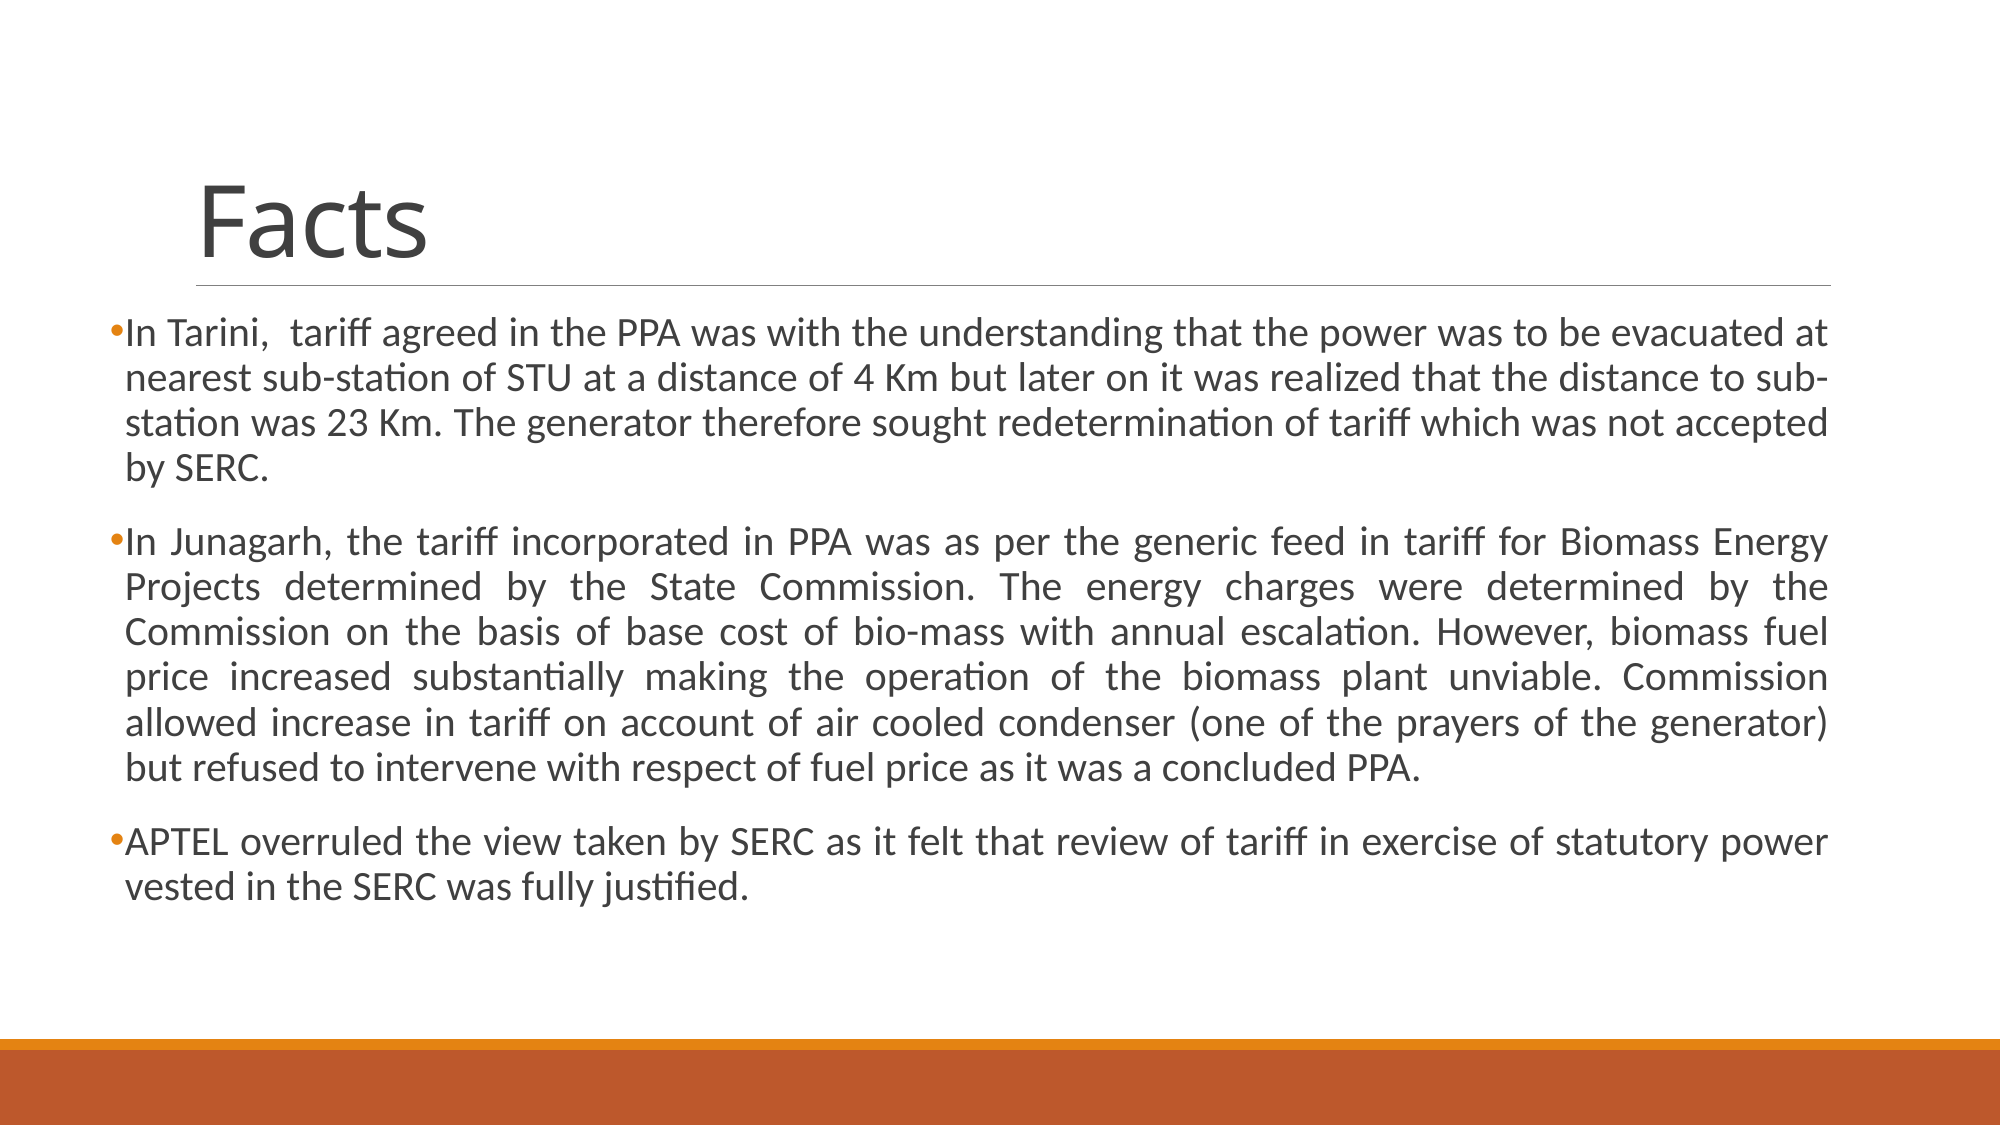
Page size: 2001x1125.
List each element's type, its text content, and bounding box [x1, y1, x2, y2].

list In Tarini, tariff agreed in the PPA was with the understanding that the power was to be evacuated at nearest sub-station of STU at a distance of 4 Km but later on it was realized that the distance to sub-station was 23 Km. The generator therefore sought redetermination of tariff which was not accepted by SERC. In Junagarh, the tariff incorporated in PPA was as per the generic feed in tariff for Biomass Energy Projects determined by the State Commission. The energy charges were determined by the Commission on the basis of base cost of bio-mass with annual escalation. However, biomass fuel price increased substantially making the operation of the biomass plant unviable. Commission allowed increase in tariff on account of air cooled condenser (one of the prayers of the generator) but refused to intervene with respect of fuel price as it was a concluded PPA. APTEL overruled the view taken by SERC as it felt that review of tariff in exercise of statutory power vested in the SERC was fully justified. [109, 302, 1830, 963]
title Facts [180, 47, 1830, 285]
